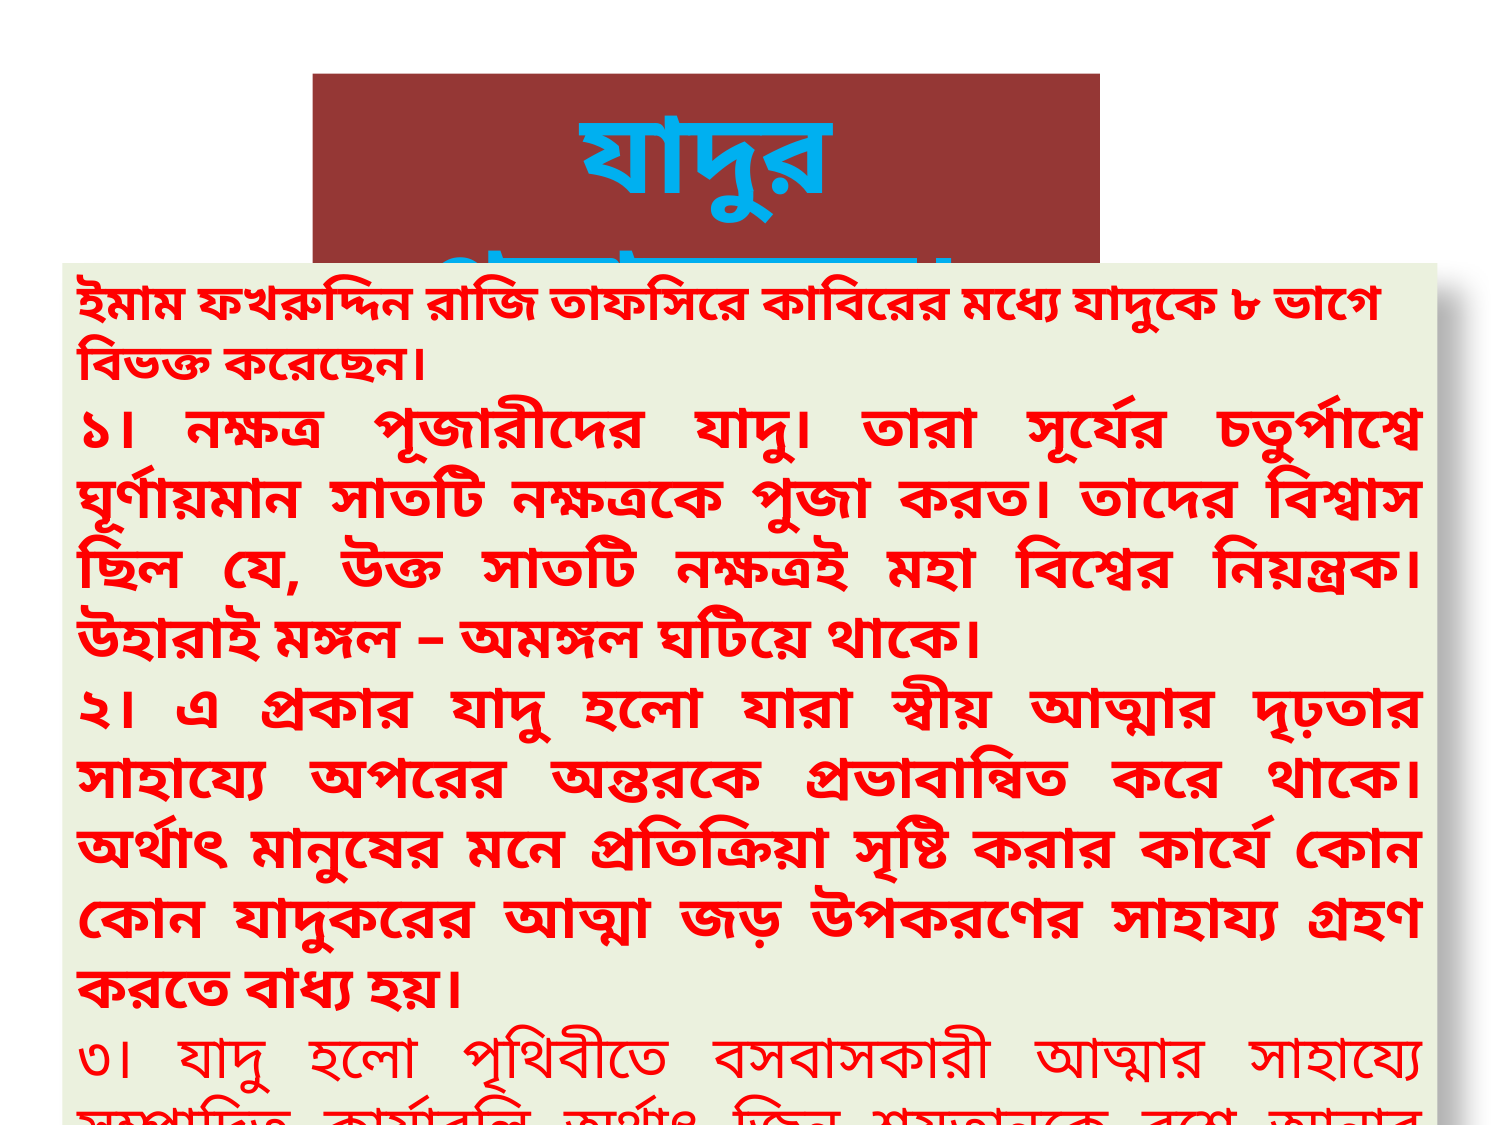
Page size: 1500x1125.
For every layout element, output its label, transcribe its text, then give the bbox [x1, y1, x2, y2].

text_box ইমাম ফখরুদ্দিন রাজি তাফসিরে কাবিরের মধ্যে যাদুকে ৮ ভাগে বিভক্ত করেছেন। ১। নক্ষত্র পূজারীদের যাদু। তারা সূর্যের চতুর্পাশ্বে ঘূর্ণায়মান সাতটি নক্ষত্রকে পুজা করত। তাদের বিশ্বাস ছিল যে, উক্ত সাতটি নক্ষত্রই মহা বিশ্বের নিয়ন্ত্রক। উহারাই মঙ্গল – অমঙ্গল ঘটিয়ে থাকে। ২। এ প্রকার যাদু হলো যারা স্বীয় আত্মার দৃঢ়তার সাহায্যে অপরের অন্তরকে প্রভাবান্বিত করে থাকে। অর্থাৎ মানুষের মনে প্রতিক্রিয়া সৃষ্টি করার কার্যে কোন কোন যাদুকরের আত্মা জড় উপকরণের সাহায্য গ্রহণ করতে বাধ্য হয়। ৩। যাদু হলো পৃথিবীতে বসবাসকারী আত্মার সাহায্যে সম্পাদিত কার্যাবলি অর্থাৎ জ্বিন শয়তানকে বশে আনার মাধ্যমে। যে যাদুকে عَمَلُ الْتَسْخِيْرُবলা হয় অর্থাৎ বশীকরণ প্রক্রিয়ার যাদু। যাকে হিপনোটিজম বলা হয়। [62, 263, 1438, 1125]
text_box যাদুর প্রকারভেদ। [312, 73, 1100, 263]
